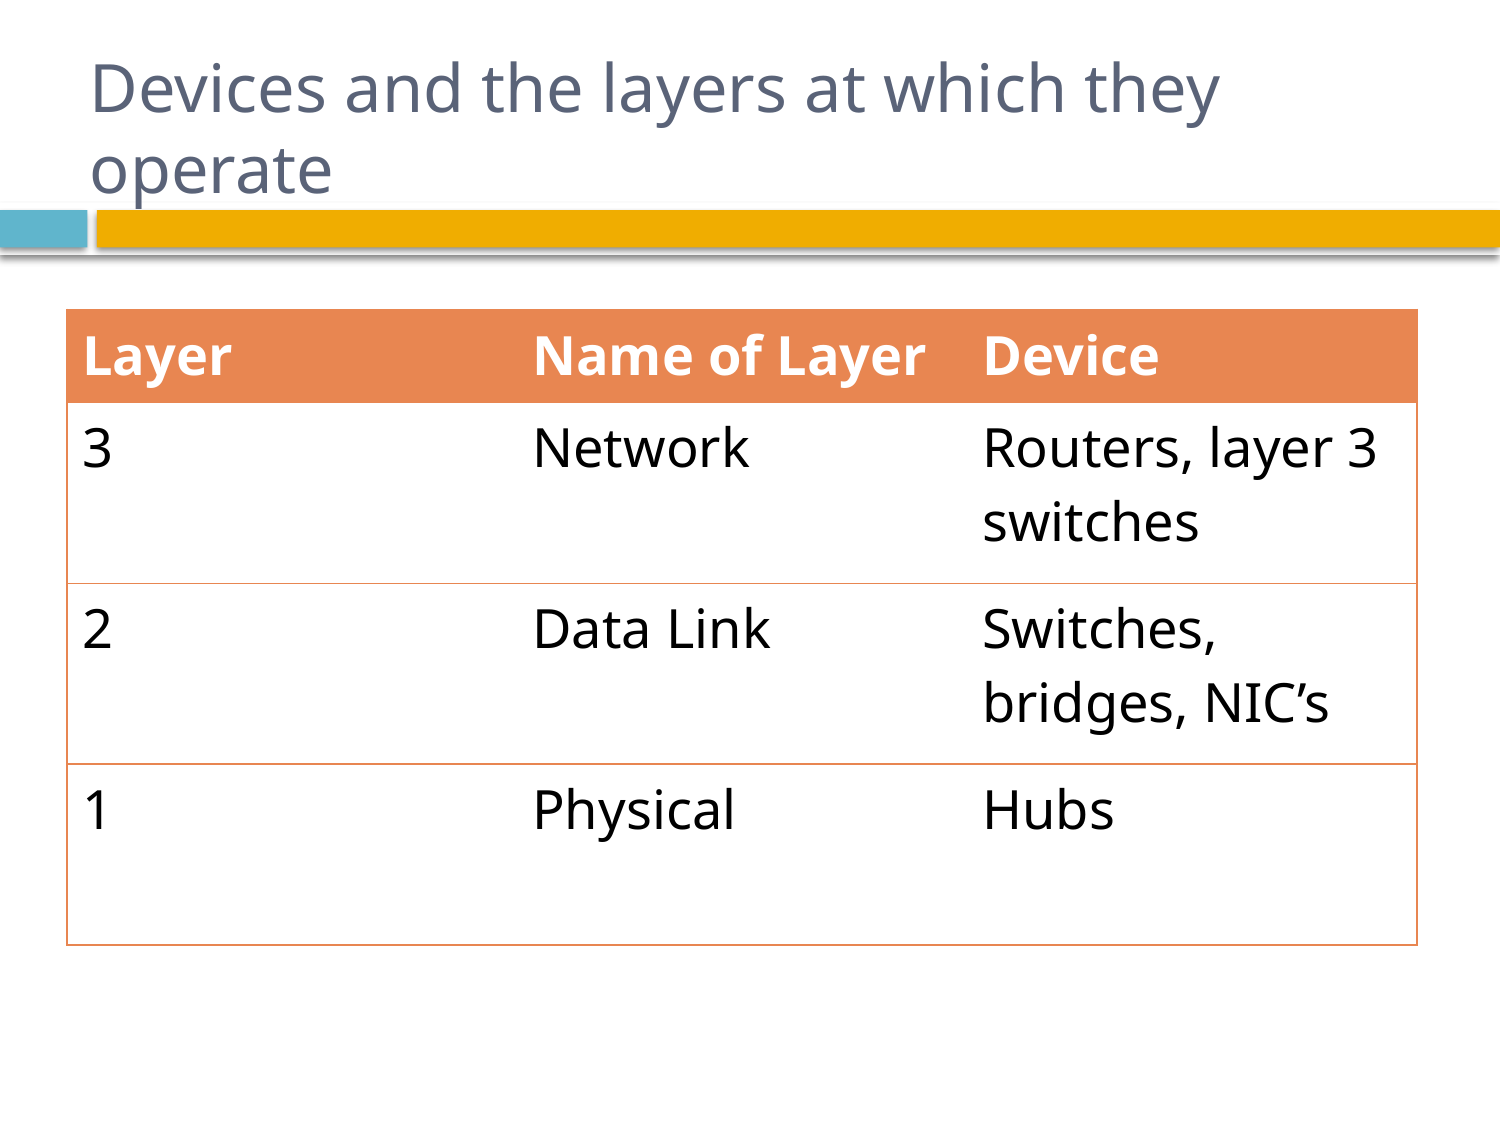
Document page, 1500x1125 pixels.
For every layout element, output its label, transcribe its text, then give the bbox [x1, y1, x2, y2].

table_cell Network [517, 403, 967, 583]
table_header Layer [68, 310, 517, 402]
table_cell 1 [68, 765, 517, 944]
table_cell Physical [517, 765, 967, 944]
table_cell Switches, bridges, NIC’s [967, 584, 1416, 763]
title Devices and the layers at which they operate [75, 20, 1313, 233]
table_cell Data Link [517, 584, 967, 763]
table_cell 2 [68, 584, 517, 763]
table_cell Routers, layer 3 switches [967, 403, 1416, 583]
table_header Name of Layer [517, 310, 967, 402]
table_header Device [967, 310, 1416, 402]
table_cell Hubs [967, 765, 1416, 944]
table_cell 3 [68, 403, 517, 583]
